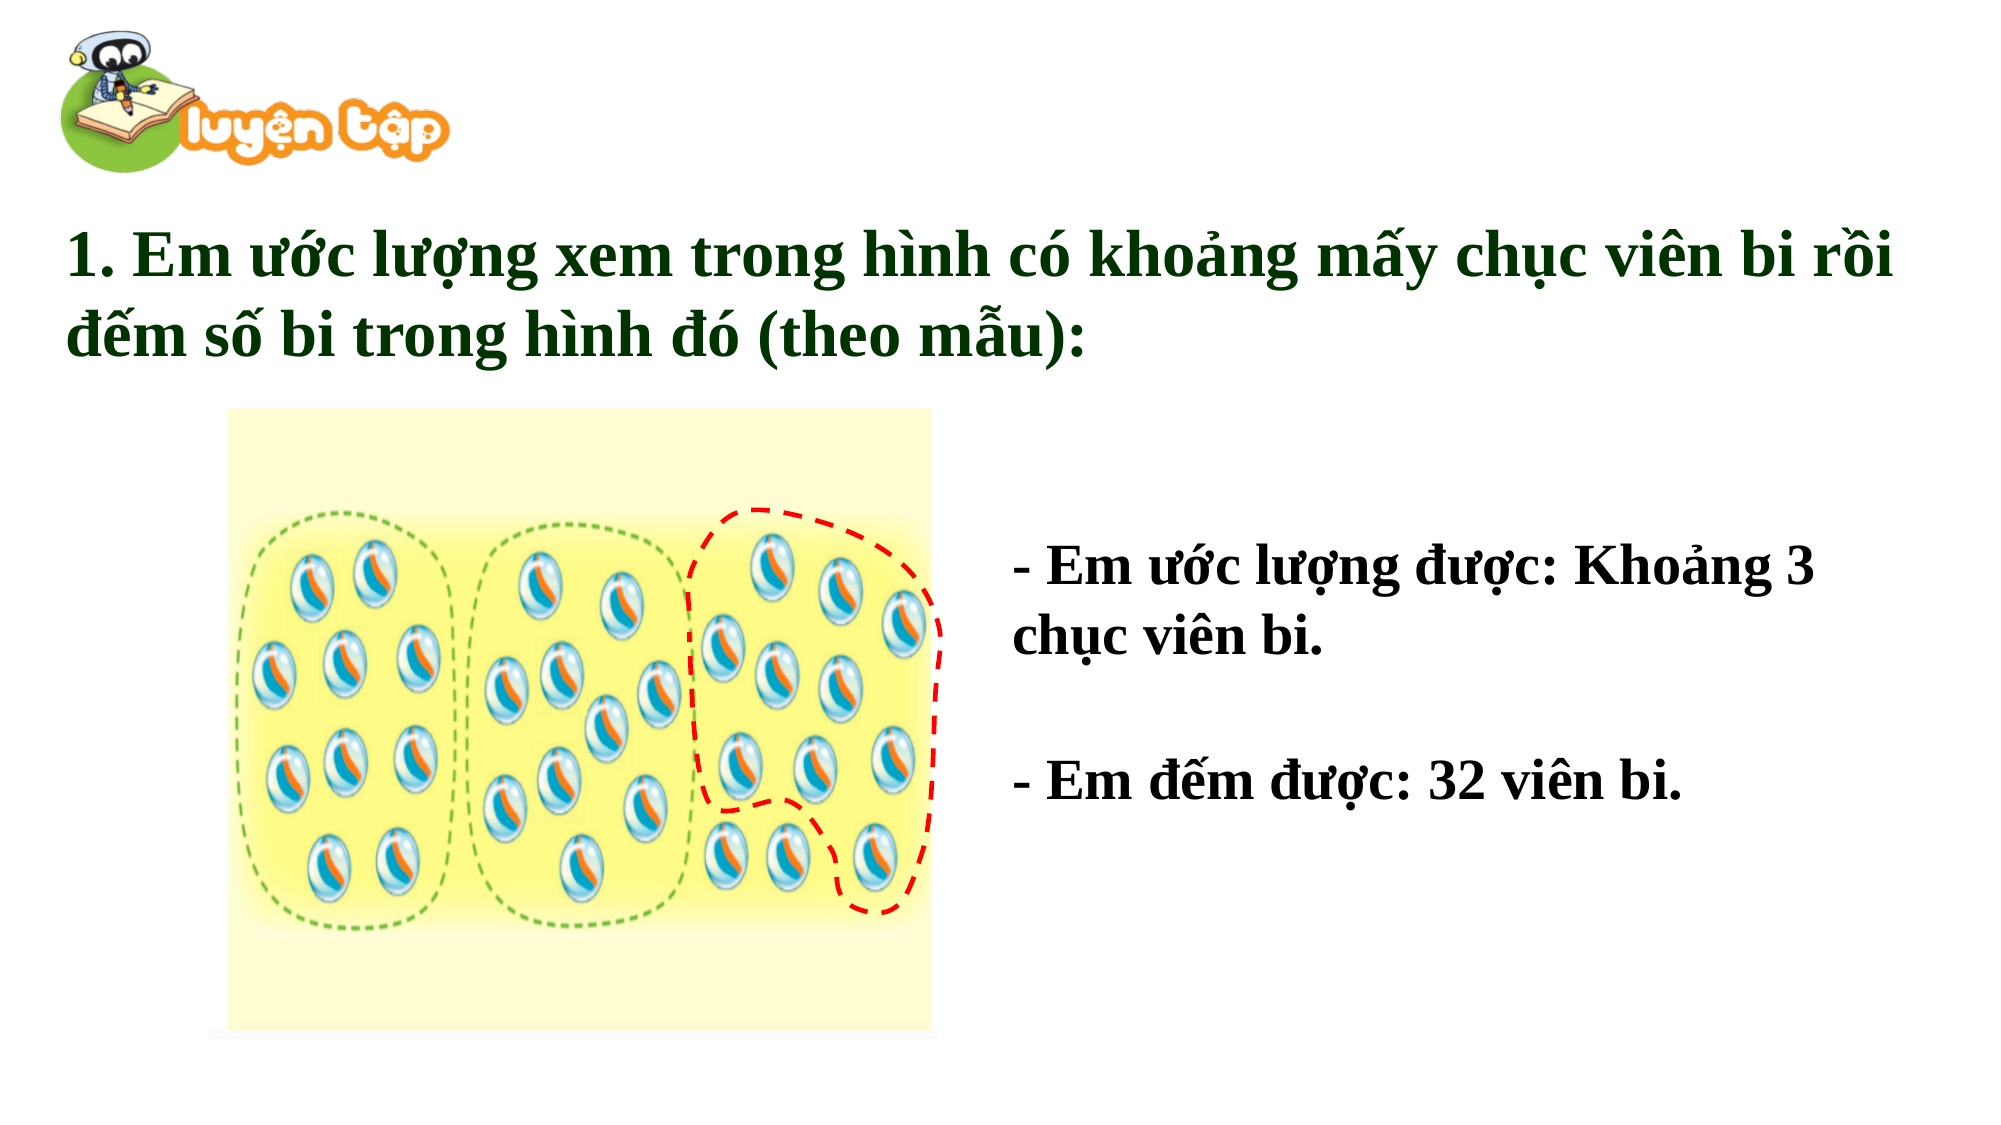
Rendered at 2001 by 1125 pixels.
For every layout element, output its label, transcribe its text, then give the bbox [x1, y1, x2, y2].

text_box - Em đếm được: 32 viên bi. [997, 733, 1844, 819]
picture [24, 10, 490, 190]
text_box 1. Em ước lượng xem trong hình có khoảng mấy chục viên bi rồi đếm số bi trong hình đó (theo mẫu): [51, 202, 1923, 377]
text_box [938, 620, 942, 673]
picture [209, 397, 938, 1040]
text_box - Em ước lượng được: Khoảng 3 chục viên bi. [997, 519, 1886, 674]
